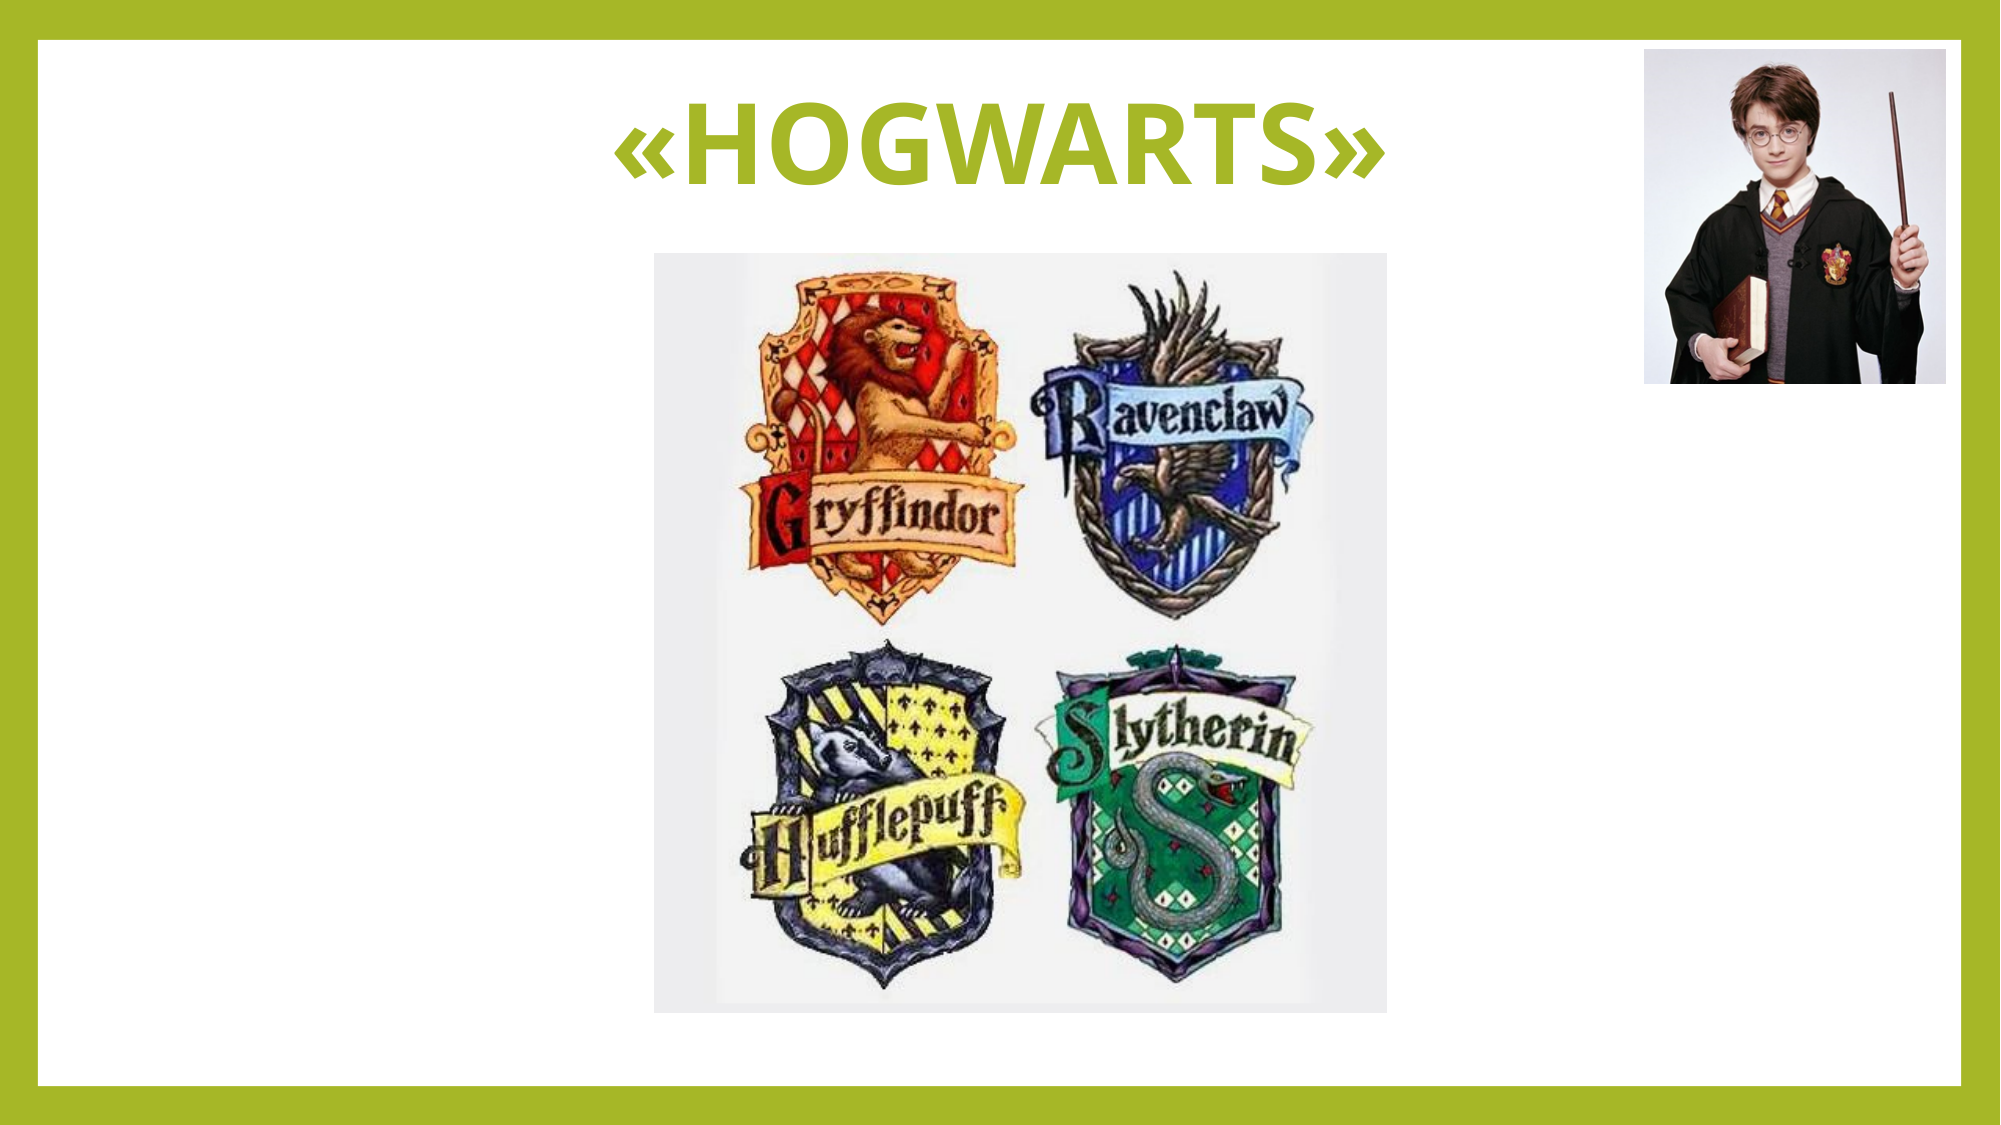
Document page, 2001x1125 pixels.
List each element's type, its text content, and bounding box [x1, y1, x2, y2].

picture [1644, 48, 1946, 384]
picture [654, 253, 1387, 1014]
text_box «HOGWARTS» [595, 64, 1405, 215]
